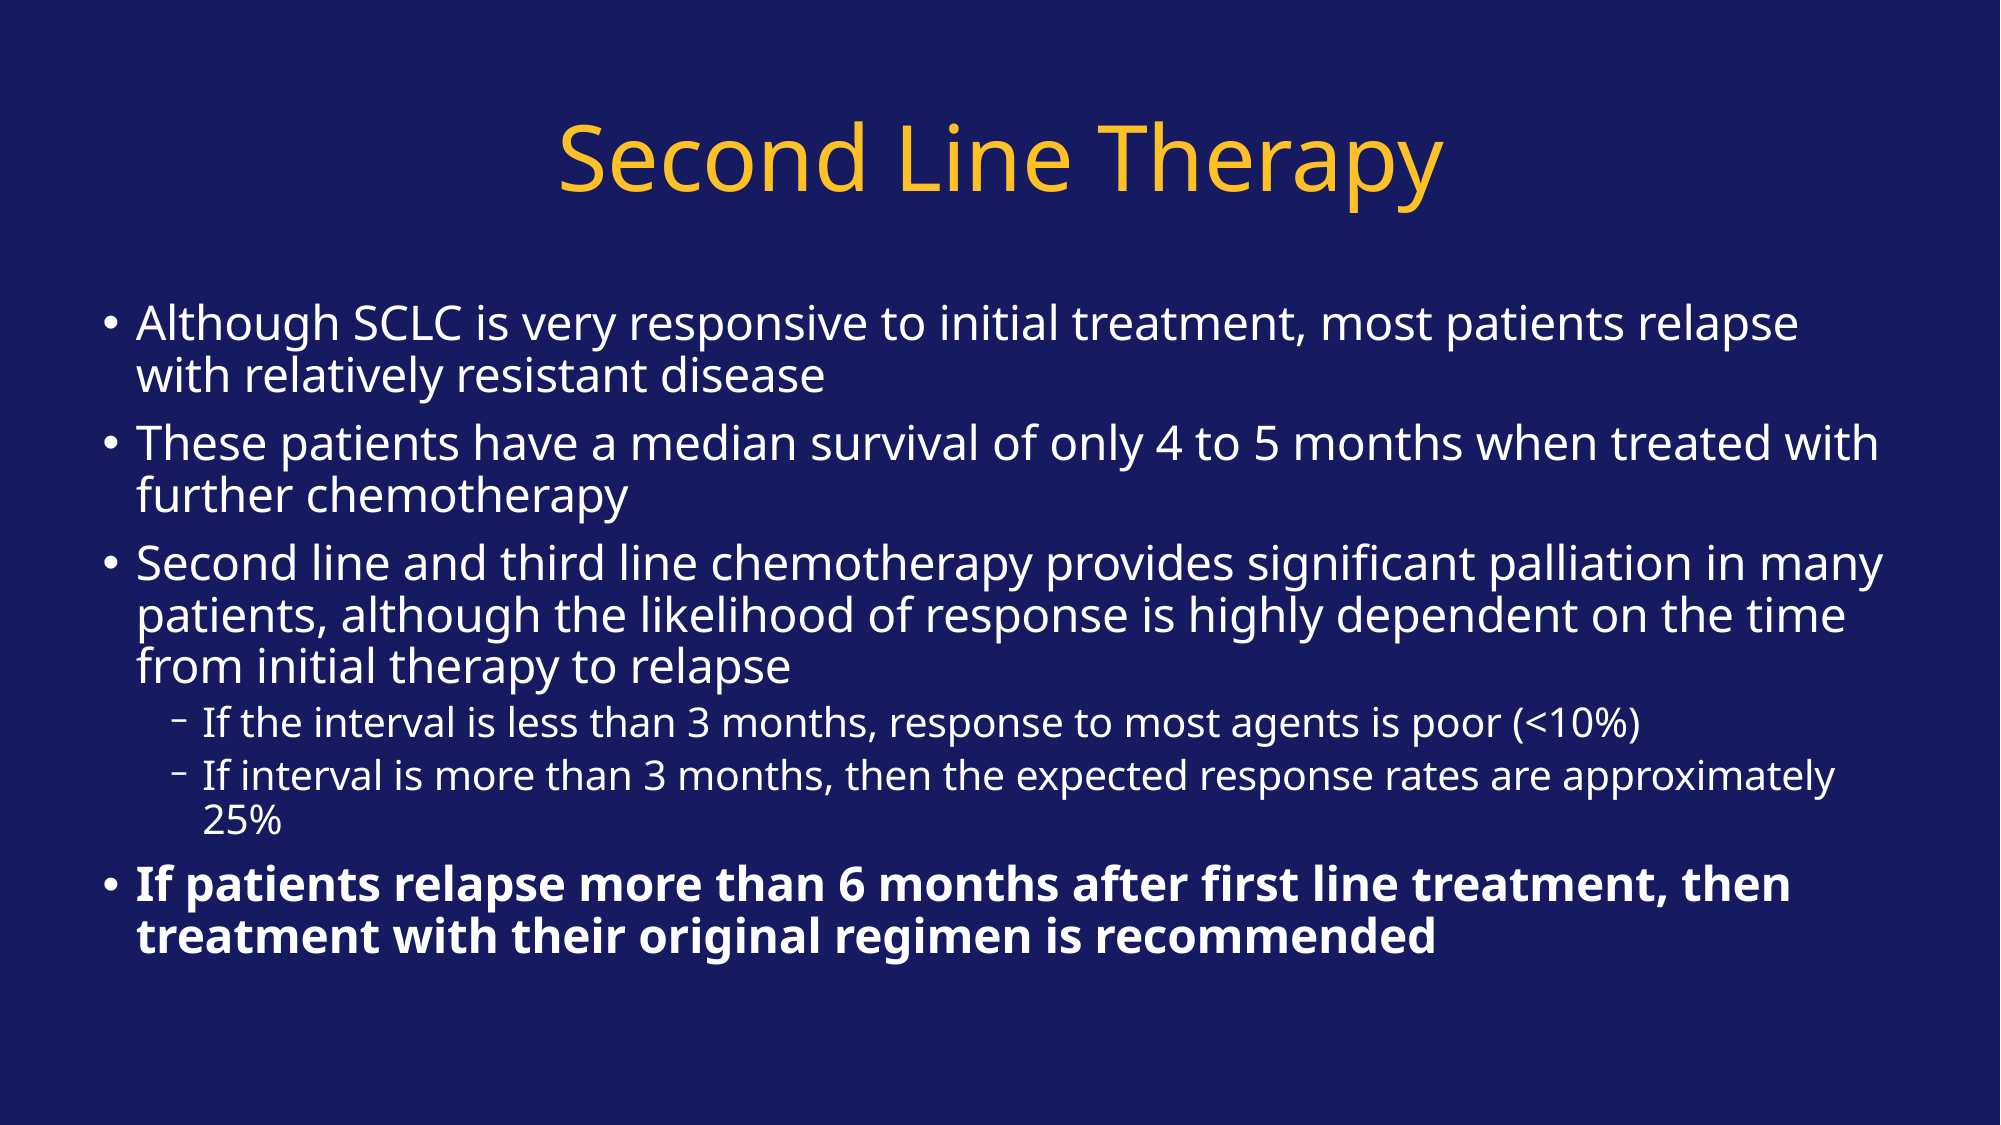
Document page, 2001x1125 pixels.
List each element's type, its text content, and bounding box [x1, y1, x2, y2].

list Although SCLC is very responsive to initial treatment, most patients relapse with relatively resistant disease These patients have a median survival of only 4 to 5 months when treated with further chemotherapy Second line and third line chemotherapy provides significant palliation in many patients, although the likelihood of response is highly dependent on the time from initial therapy to relapse If the interval is less than 3 months, response to most agents is poor (<10%) If interval is more than 3 months, then the expected response rates are approximately 25% If patients relapse more than 6 months after first line treatment, then treatment with their original regimen is recommended [102, 299, 1900, 973]
title Second Line Therapy [102, 52, 1900, 271]
